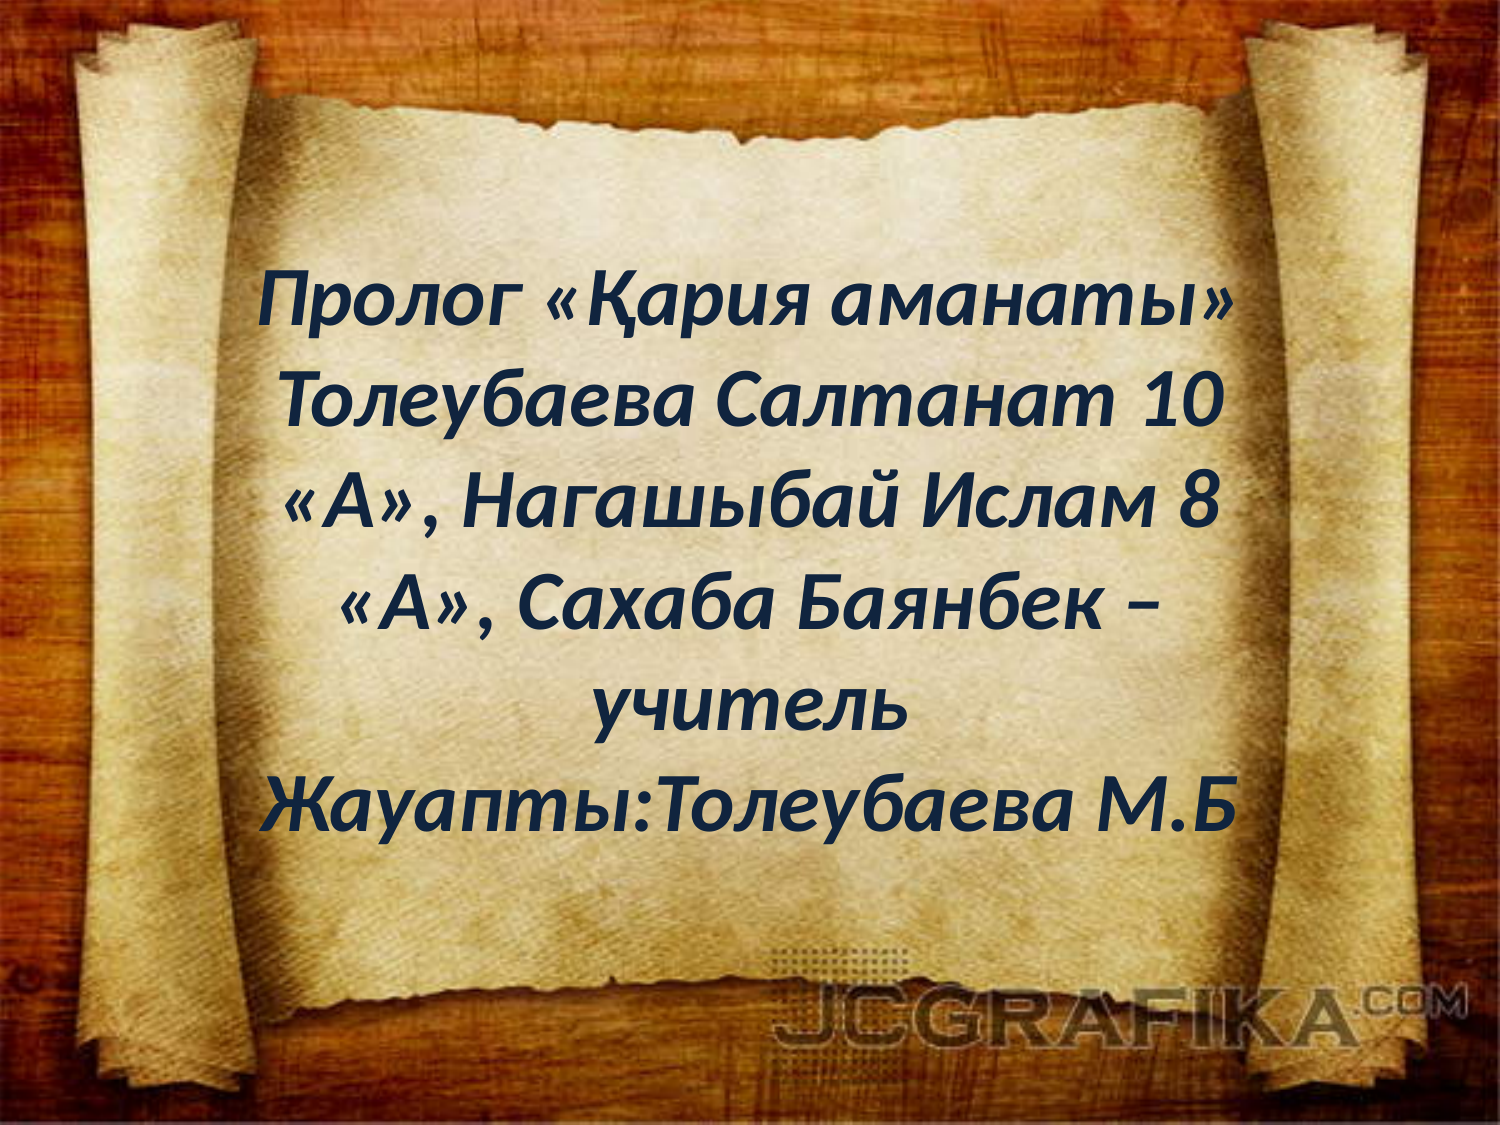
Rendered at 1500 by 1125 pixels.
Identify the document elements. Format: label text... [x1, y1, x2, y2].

title Пролог «Қария аманаты» Толеубаева Салтанат 10 «А», Нагашыбай Ислам 8 «А», Сахаба Баянбек – учитель Жауапты:Толеубаева М.Б [206, 160, 1294, 929]
picture [0, 0, 1500, 1125]
